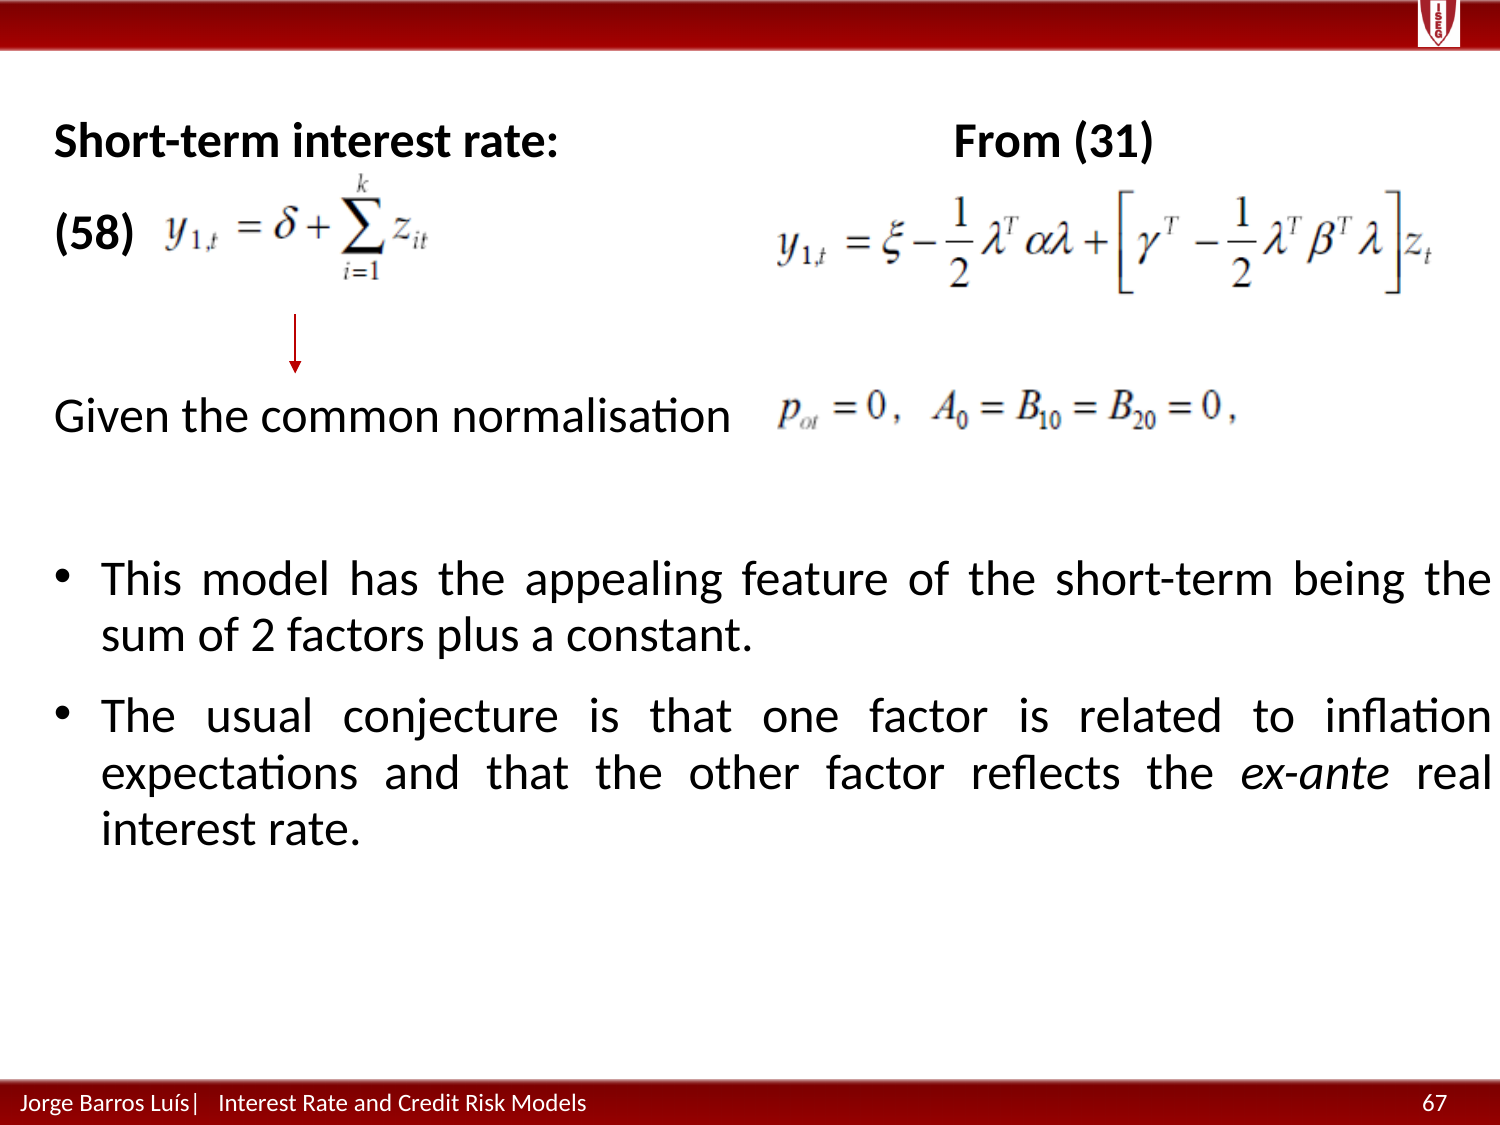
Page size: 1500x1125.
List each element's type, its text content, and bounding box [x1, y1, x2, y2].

picture [159, 172, 455, 291]
picture [776, 176, 1442, 305]
picture [1417, 0, 1461, 47]
picture [777, 378, 1247, 438]
text_box Short-term interest rate: From (31) (58) Given the common normalisation This model has the appealing feature of the short-term being the sum of 2 factors plus a constant. The usual conjecture is that one factor is related to inflation expectations and that the other factor reflects the ex-ante real interest rate. [39, 93, 1500, 863]
